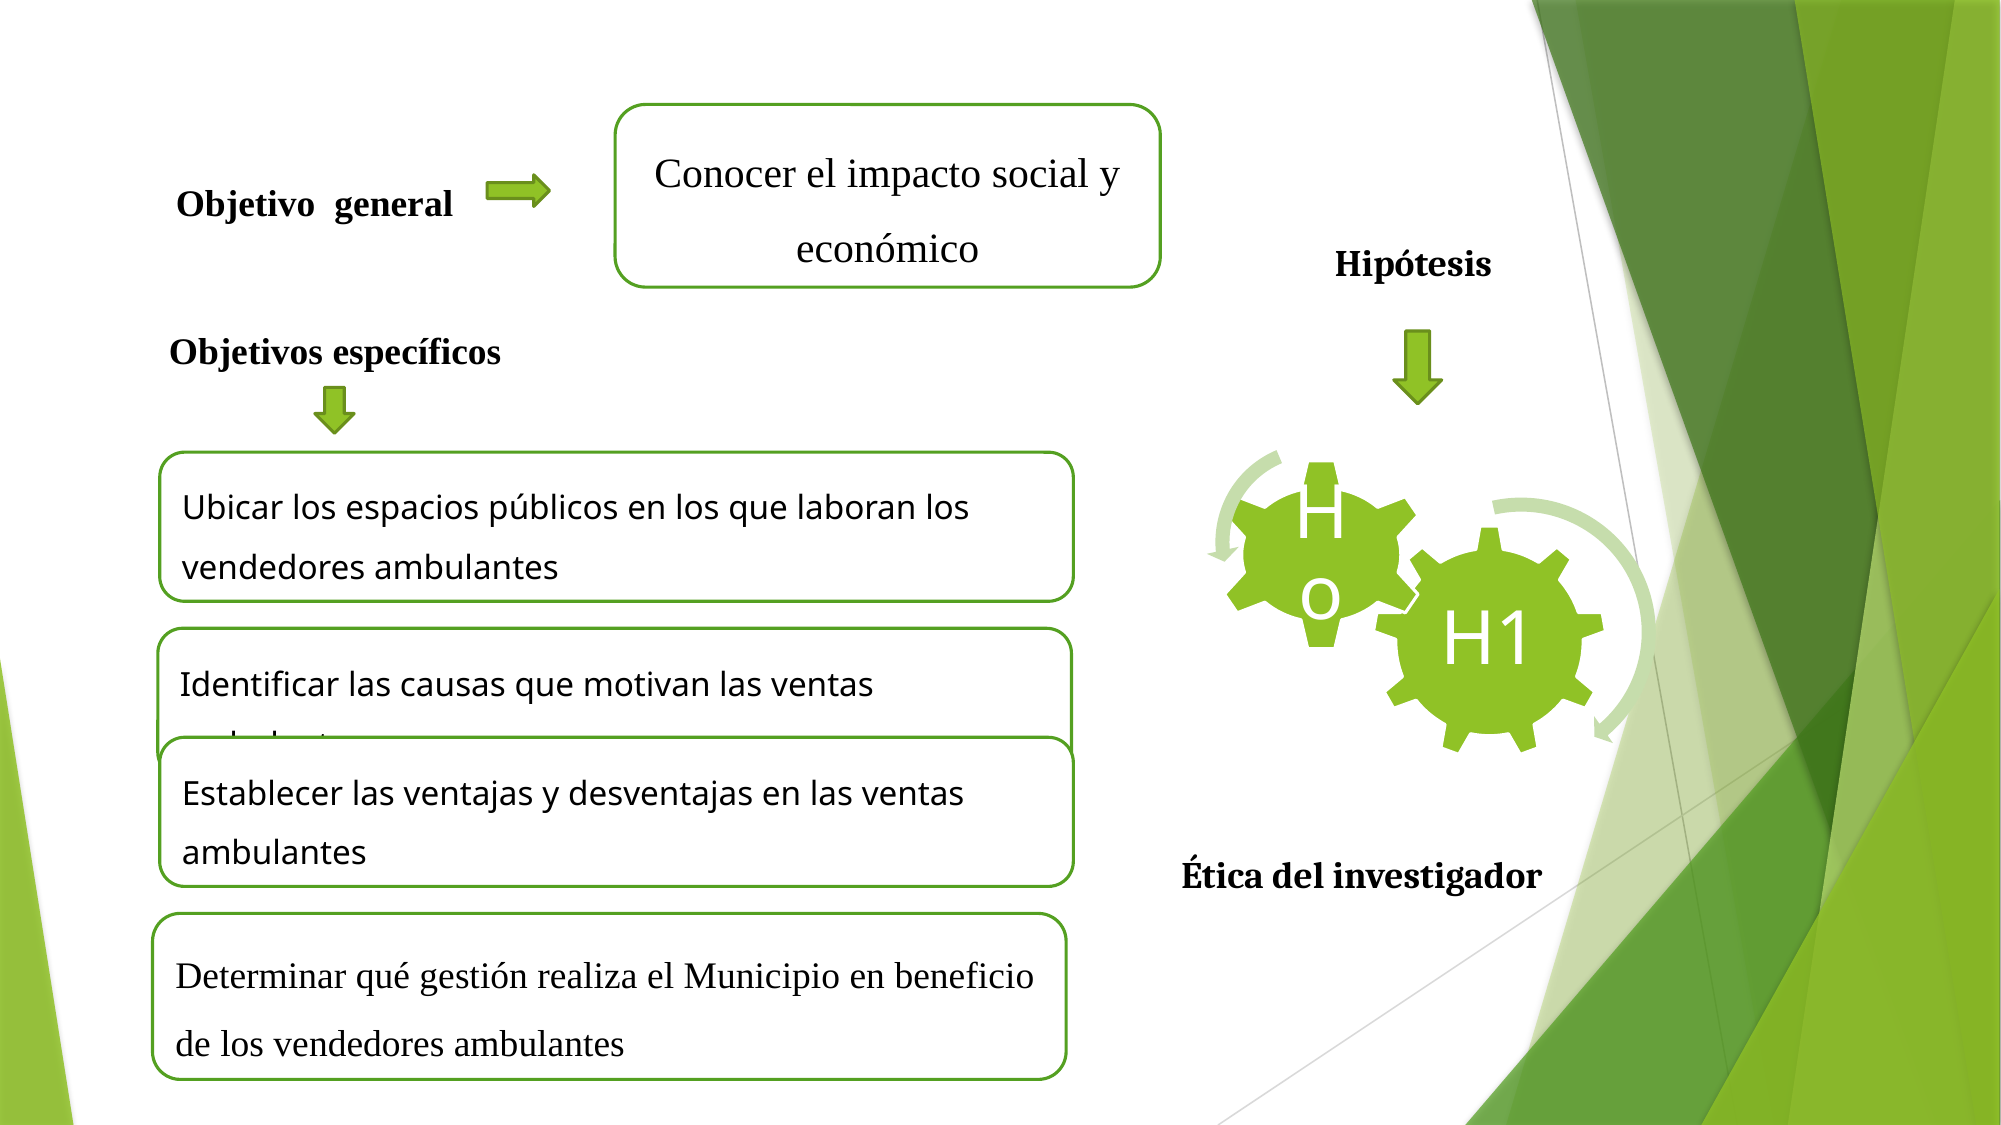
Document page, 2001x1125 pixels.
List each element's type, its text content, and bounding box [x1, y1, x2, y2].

text_box Identificar las causas que motivan las ventas ambulantes [156, 626, 1074, 762]
text_box [313, 385, 356, 435]
text_box Hipótesis [1319, 231, 1516, 291]
text_box Conocer el impacto social y económico [613, 102, 1162, 289]
text_box Ética del investigador [1166, 843, 1558, 904]
text_box Ubicar los espacios públicos en los que laboran los vendedores ambulantes [158, 450, 1075, 603]
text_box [1130, 375, 1657, 803]
text_box [1404, 329, 1432, 374]
text_box Determinar qué gestión realiza el Municipio en beneficio de los vendedores ambulantes [150, 911, 1068, 1081]
text_box Objetivos específicos [154, 296, 517, 380]
text_box Objetivo general [161, 148, 469, 232]
text_box Establecer las ventajas y desventajas en las ventas ambulantes [158, 735, 1075, 888]
text_box [485, 173, 551, 208]
